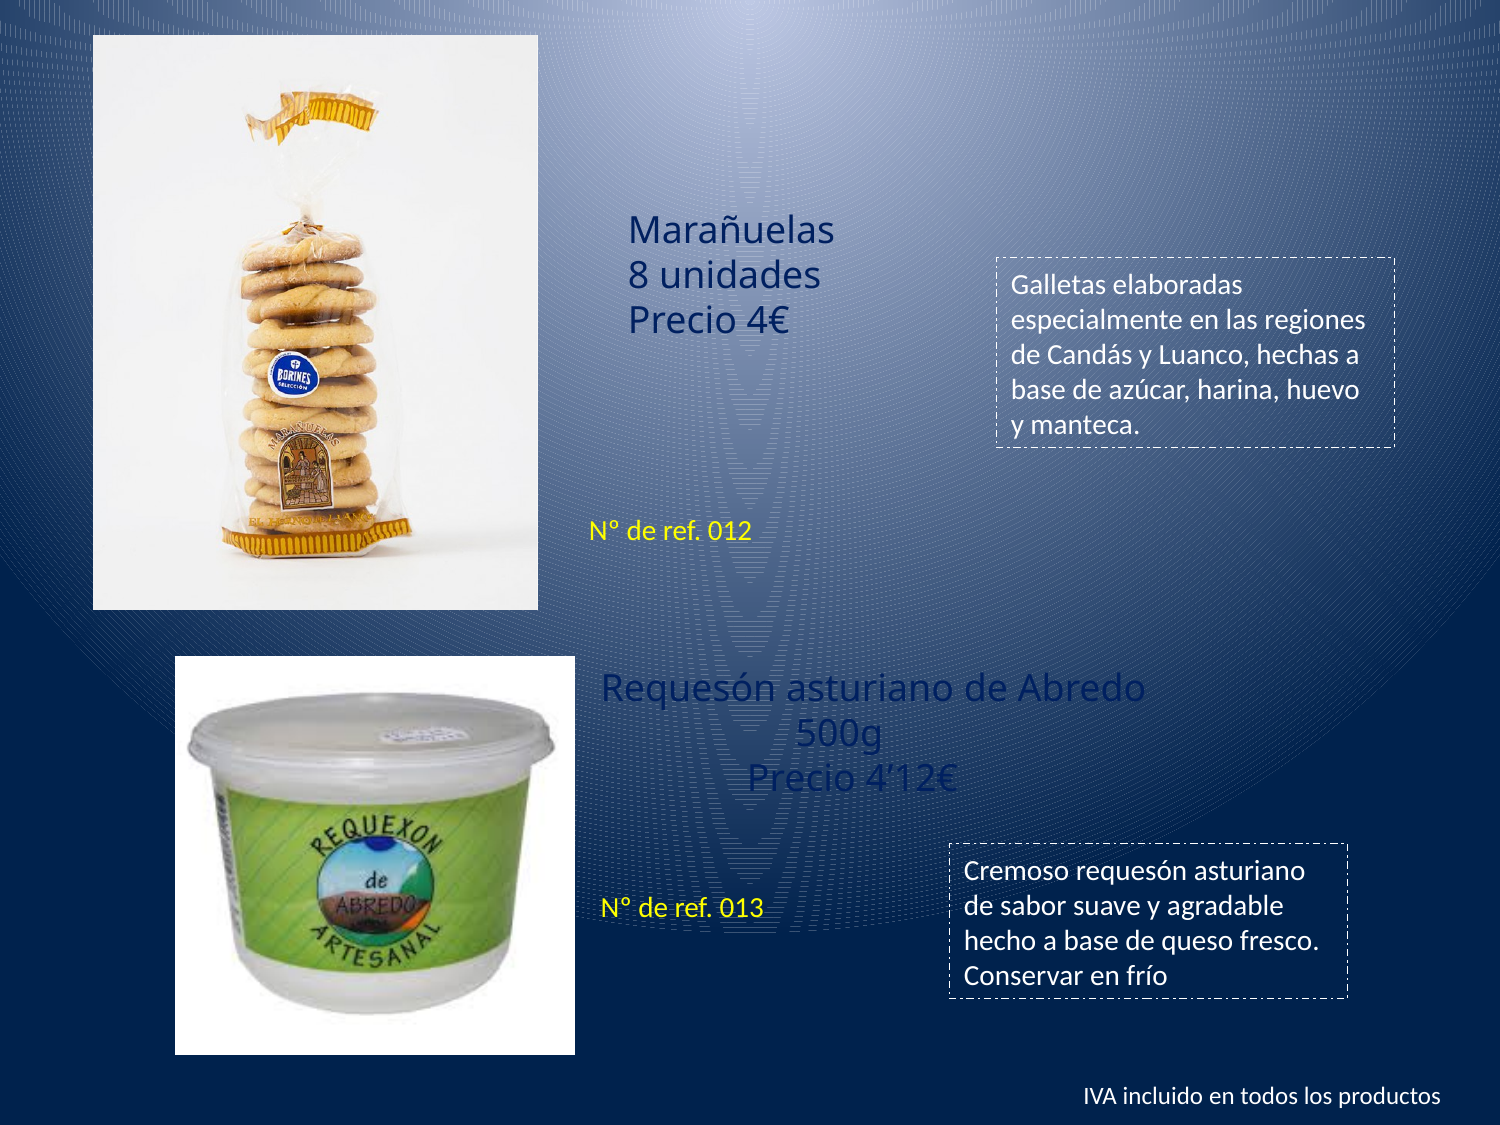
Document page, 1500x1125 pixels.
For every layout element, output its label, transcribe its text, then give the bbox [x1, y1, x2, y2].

text_box Marañuelas 8 unidades Precio 4€ Nº de ref. 012 [574, 199, 985, 554]
text_box Requesón asturiano de Abredo 500g Precio 4’12€ Nº de ref. 013 [585, 656, 1289, 931]
picture [175, 656, 575, 1055]
text_box Cremoso requesón asturiano de sabor suave y agradable hecho a base de queso fresco. Conservar en frío [949, 843, 1348, 999]
picture [93, 34, 538, 610]
footer IVA incluido en todos los productos [1025, 1065, 1500, 1125]
text_box Galletas elaboradas especialmente en las regiones de Candás y Luanco, hechas a base de azúcar, harina, huevo y manteca. [996, 257, 1395, 448]
